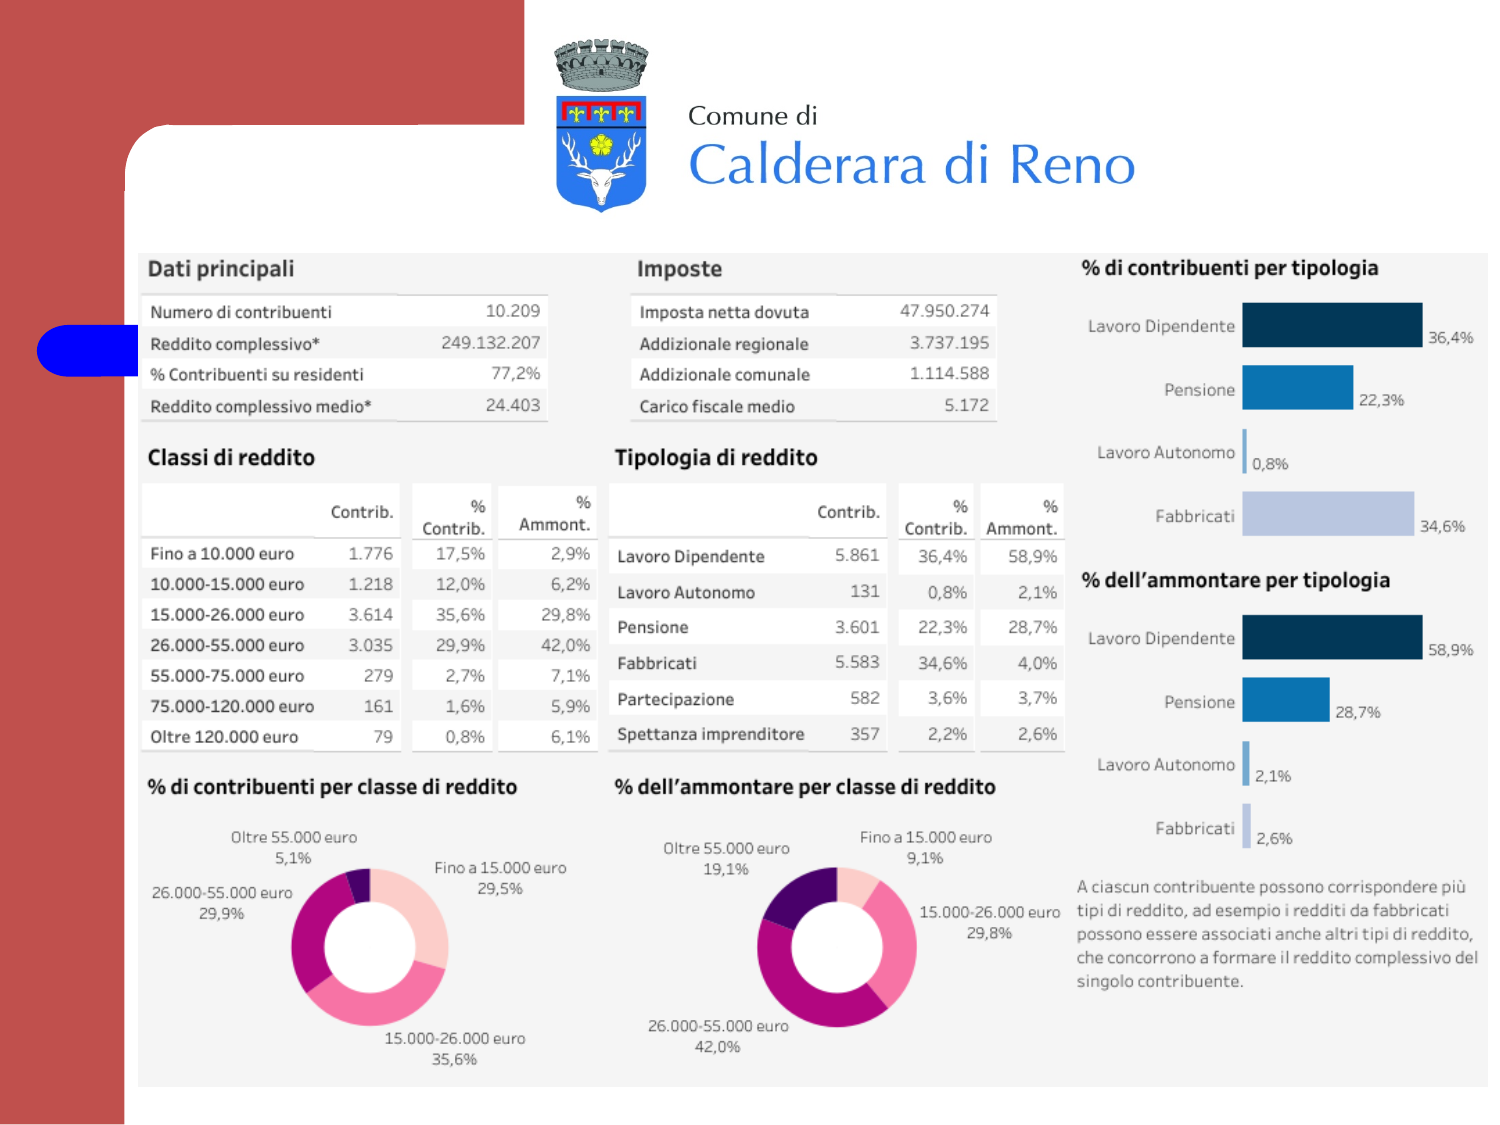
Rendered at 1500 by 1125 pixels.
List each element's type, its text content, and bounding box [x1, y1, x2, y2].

text_box Calderara: alcune dinamiche [123, 125, 1424, 313]
picture [137, 253, 1489, 1087]
picture [550, 34, 1142, 219]
